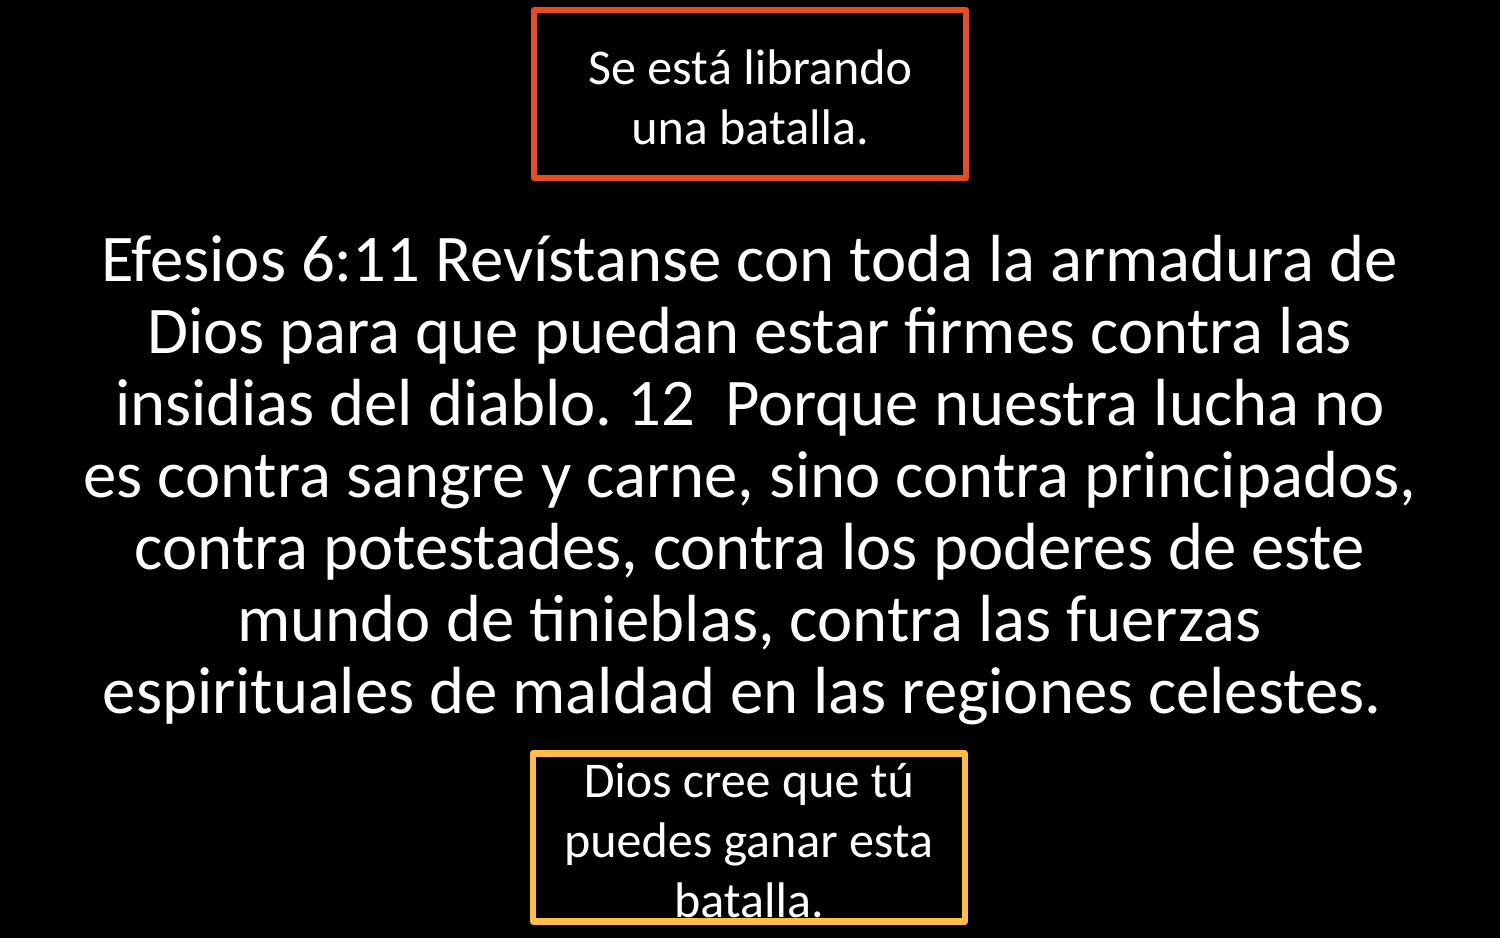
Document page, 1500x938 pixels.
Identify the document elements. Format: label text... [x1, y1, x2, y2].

list Efesios 6:11 Revístanse con toda la armadura de Dios para que puedan estar firmes contra las insidias del diablo. 12 Porque nuestra lucha no es contra sangre y carne, sino contra principados, contra potestades, contra los poderes de este mundo de tinieblas, contra las fuerzas espirituales de maldad en las regiones celestes. [65, 178, 1435, 774]
text_box Se está librando una batalla. [533, 10, 966, 179]
text_box Dios cree que tú puedes ganar esta batalla. [532, 753, 965, 922]
